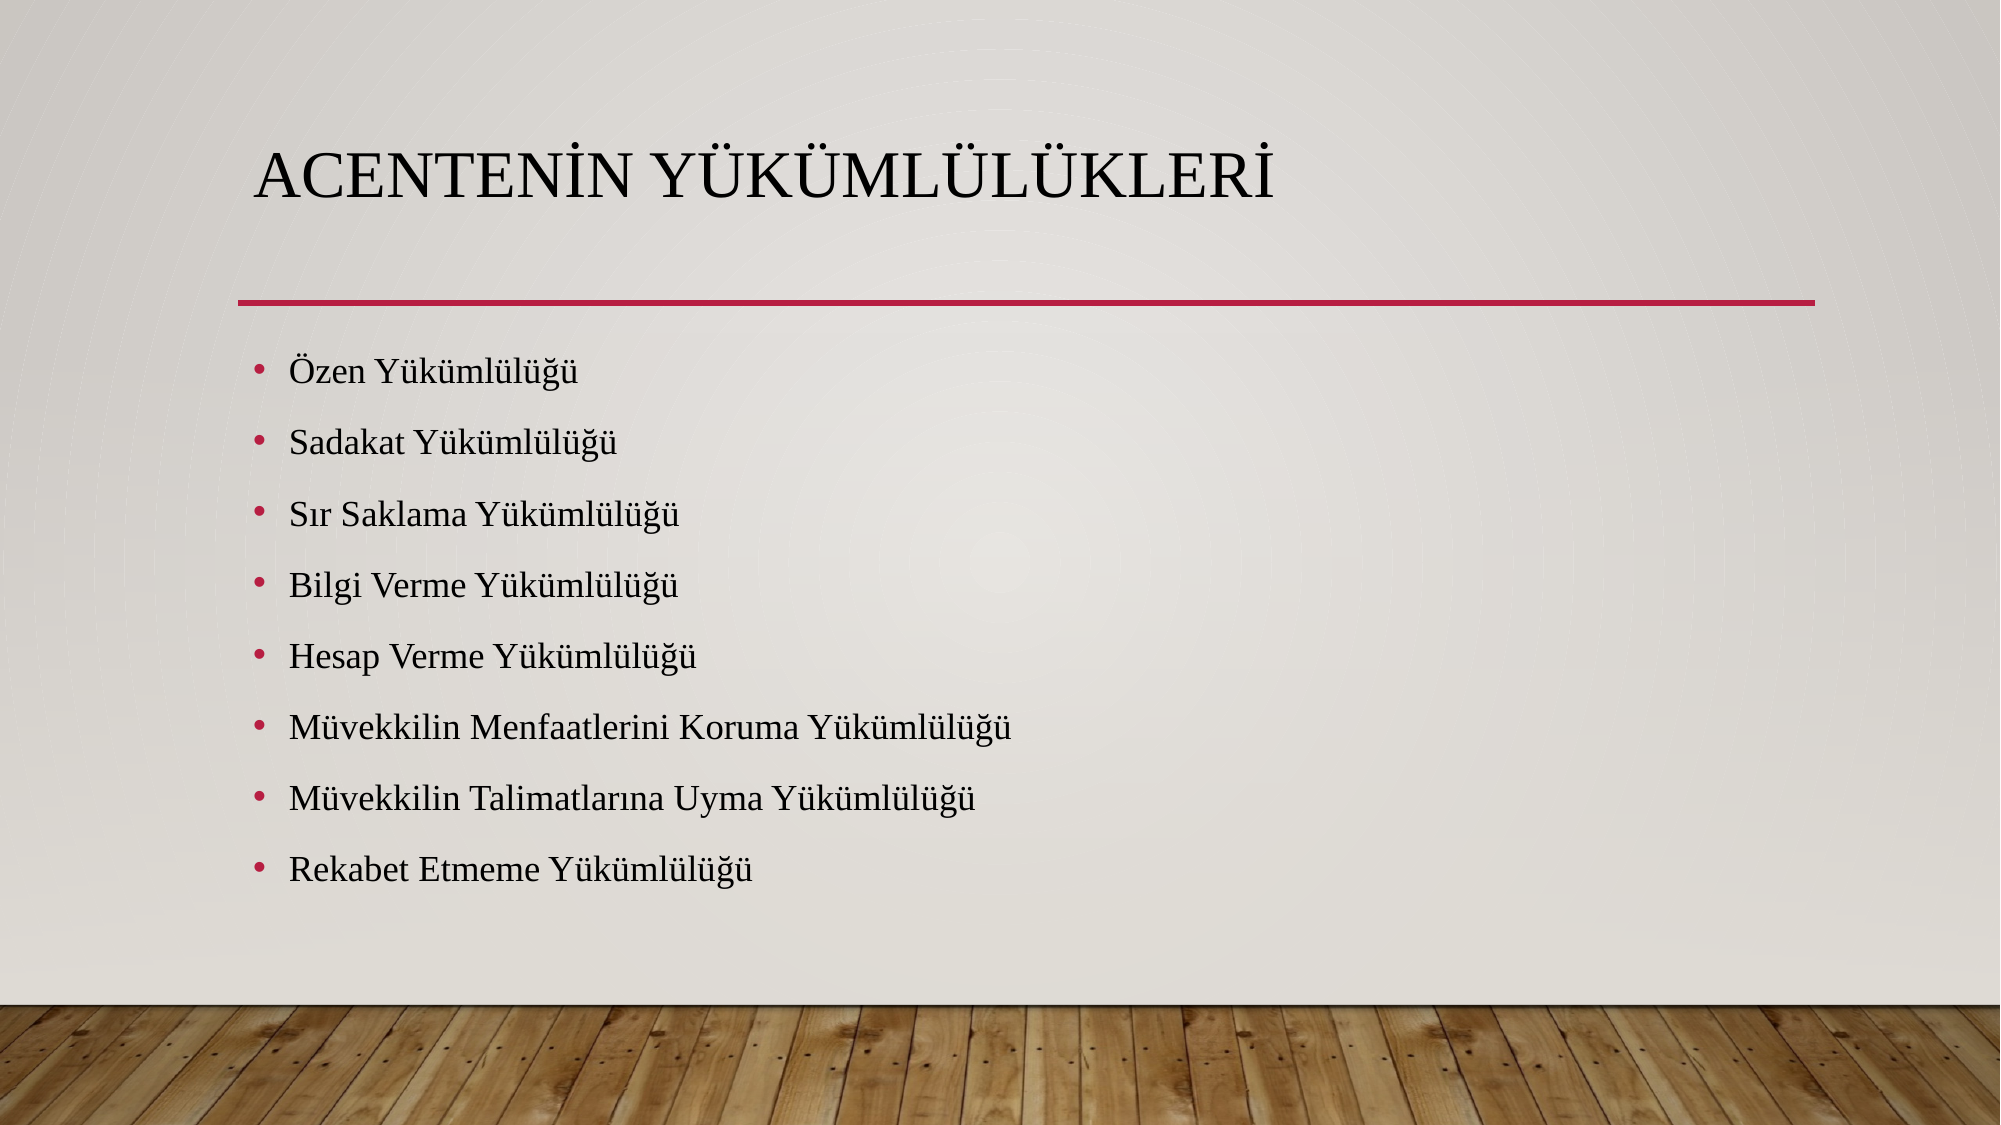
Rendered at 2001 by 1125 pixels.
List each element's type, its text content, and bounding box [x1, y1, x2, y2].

picture [0, 1005, 2000, 1125]
list Özen Yükümlülüğü Sadakat Yükümlülüğü Sır Saklama Yükümlülüğü Bilgi Verme Yükümlülüğü Hesap Verme Yükümlülüğü Müvekkilin Menfaatlerini Koruma Yükümlülüğü Müvekkilin Talimatlarına Uyma Yükümlülüğü Rekabet Etmeme Yükümlülüğü [238, 330, 1814, 897]
title ACENTENİN yükümlülükleri [238, 131, 1814, 305]
